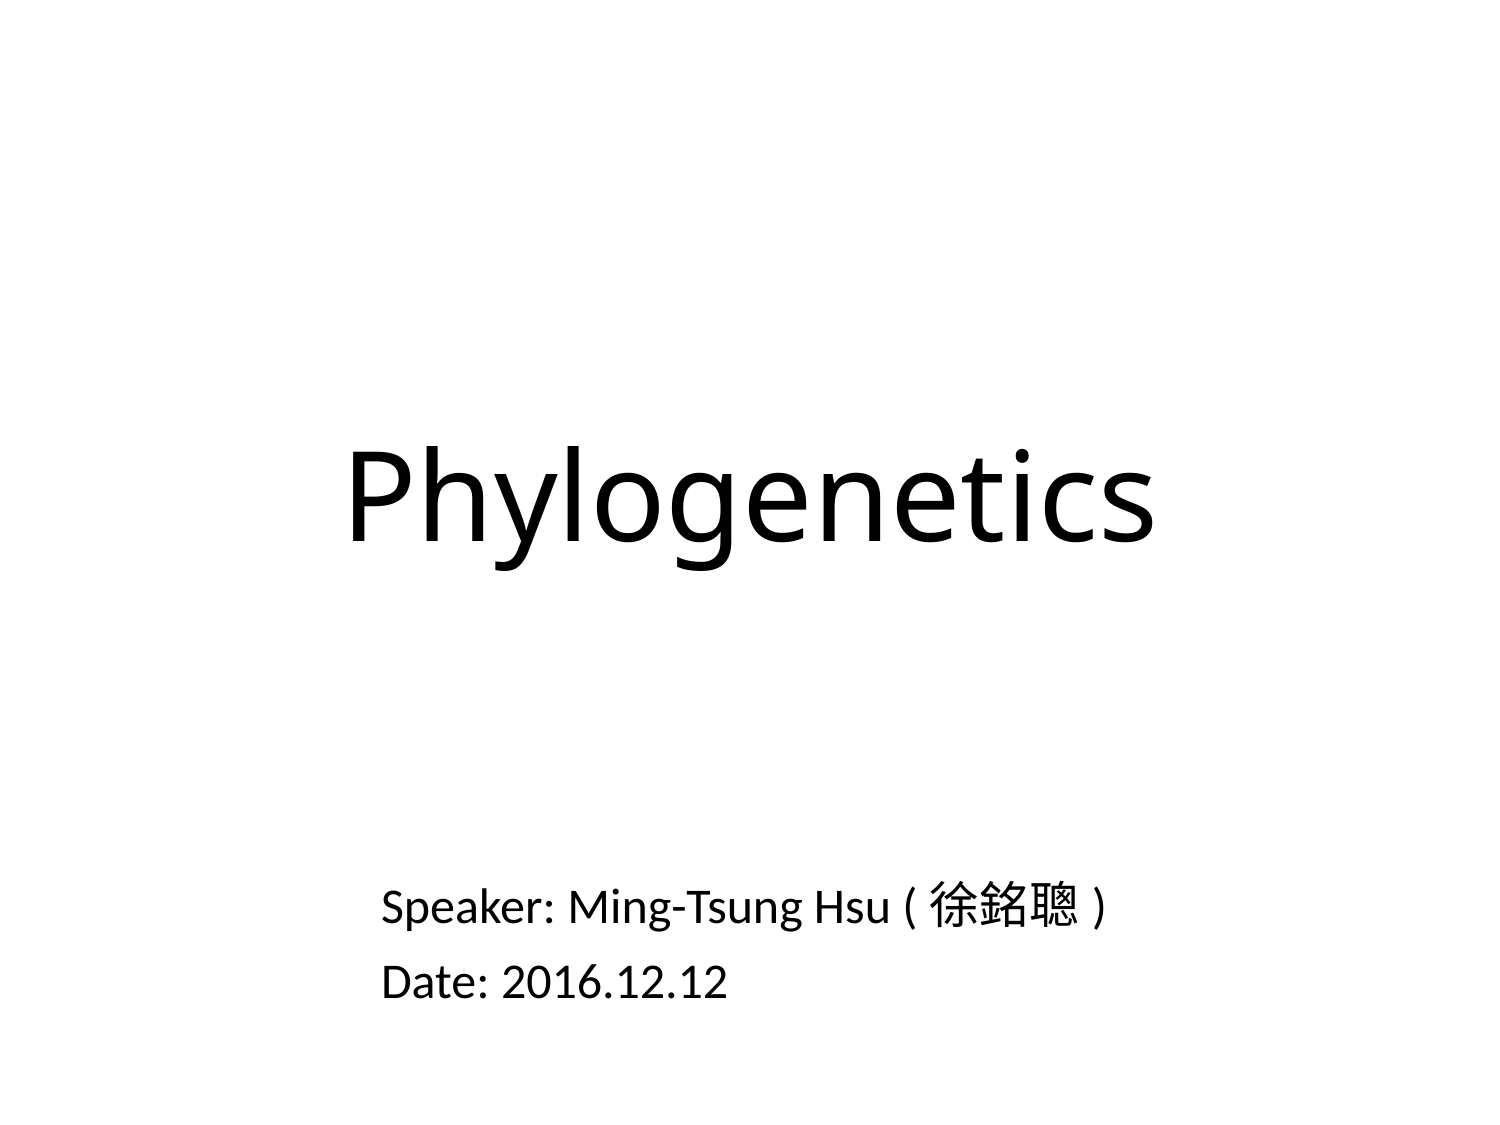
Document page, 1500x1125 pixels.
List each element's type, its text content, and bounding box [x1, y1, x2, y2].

subtitle Speaker: Ming-Tsung Hsu (徐銘聰) Date: 2016.12.12 [366, 856, 1134, 1034]
title Phylogenetics [112, 184, 1388, 576]
